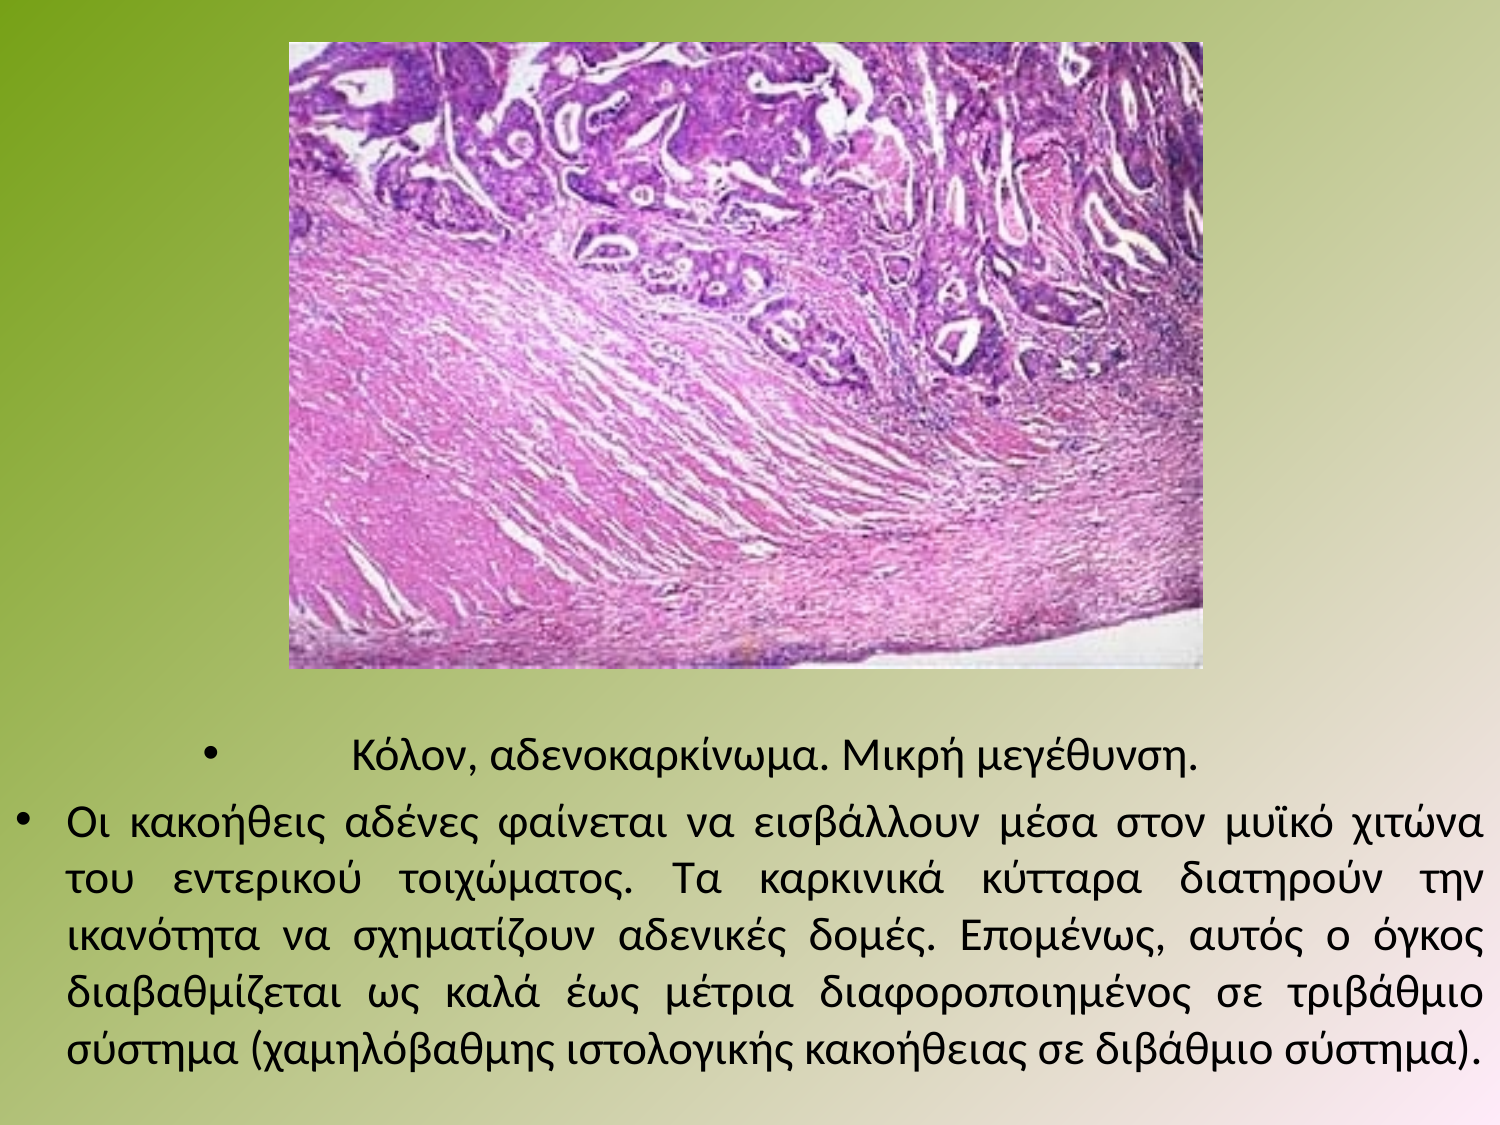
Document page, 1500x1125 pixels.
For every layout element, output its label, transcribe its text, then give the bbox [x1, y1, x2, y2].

picture [288, 42, 1203, 670]
list Κόλον, αδενοκαρκίνωμα. Μικρή μεγέθυνση. Οι κακοήθεις αδένες φαίνεται να εισβάλλουν μέσα στον μυϊκό χιτώνα του εντερικού τοιχώματος. Τα καρκινικά κύτταρα διατηρούν την ικανότητα να σχηματίζουν αδενικές δομές. Επομένως, αυτός ο όγκος διαβαθμίζεται ως καλά έως μέτρια διαφοροποιημένος σε τριβάθμιο σύστημα (χαμηλόβαθμης ιστολογικής κακοήθειας σε διβάθμιο σύστημα). [0, 716, 1500, 1125]
